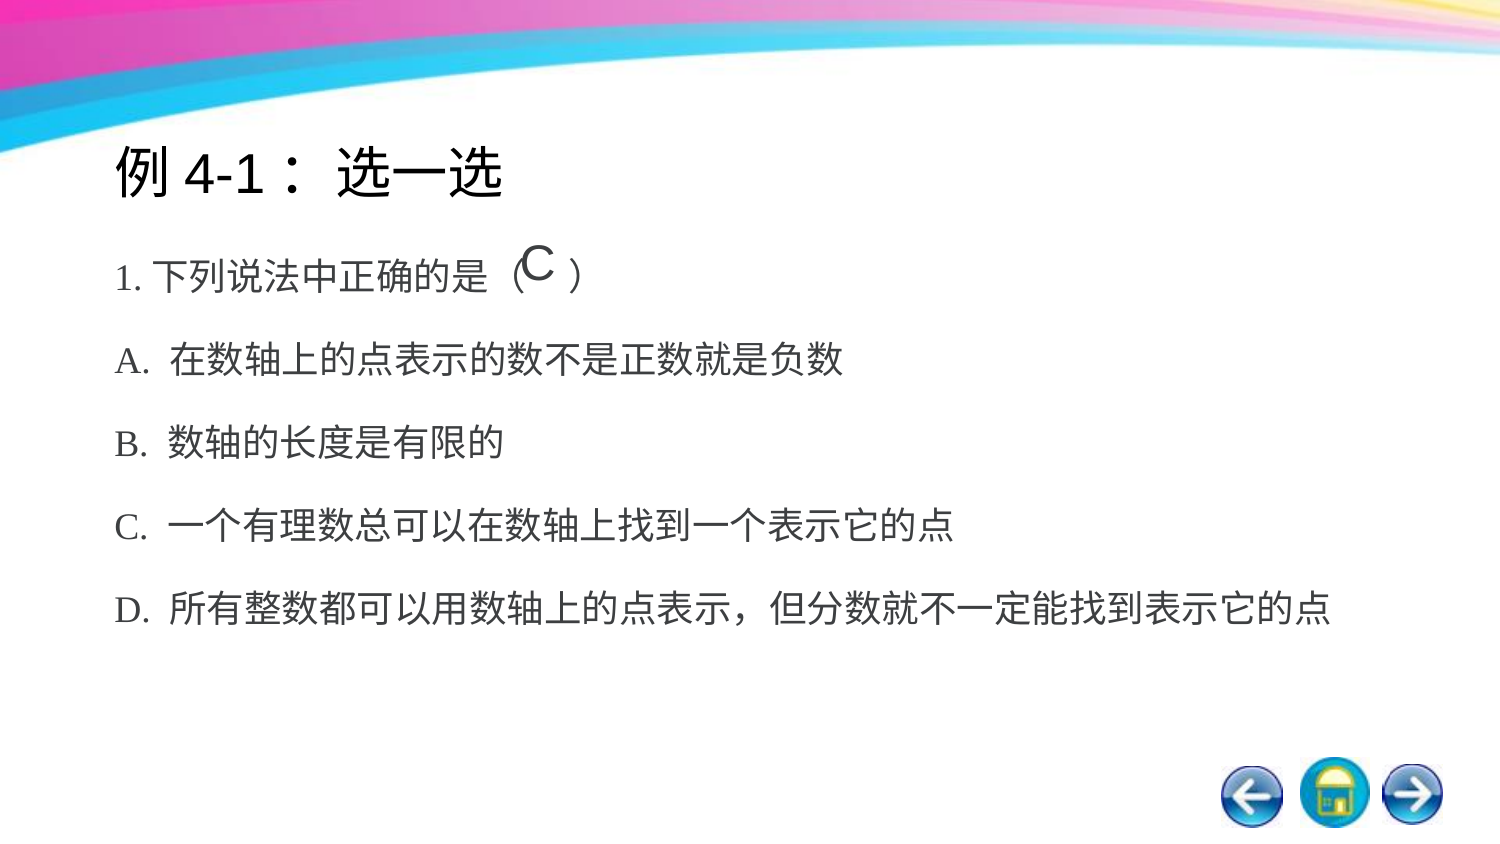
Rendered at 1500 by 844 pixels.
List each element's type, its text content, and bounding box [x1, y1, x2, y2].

picture [1339, 757, 1370, 790]
picture [1300, 757, 1331, 791]
picture [1382, 764, 1443, 825]
picture [1340, 796, 1370, 828]
picture [1300, 761, 1362, 828]
text_box C [508, 224, 567, 296]
picture [1221, 766, 1283, 828]
picture [0, 0, 1500, 478]
list 1.下列说法中正确的是（ ） A. 在数轴上的点表示的数不是正数就是负数 B. 数轴的长度是有限的 C. 一个有理数总可以在数轴上找到一个表示它的点 D. 所有整数都可以用数轴上的点表示，但分数就不一定能找到表示它的点 [103, 224, 1397, 760]
title 例4-1：选一选 [103, 134, 1397, 218]
